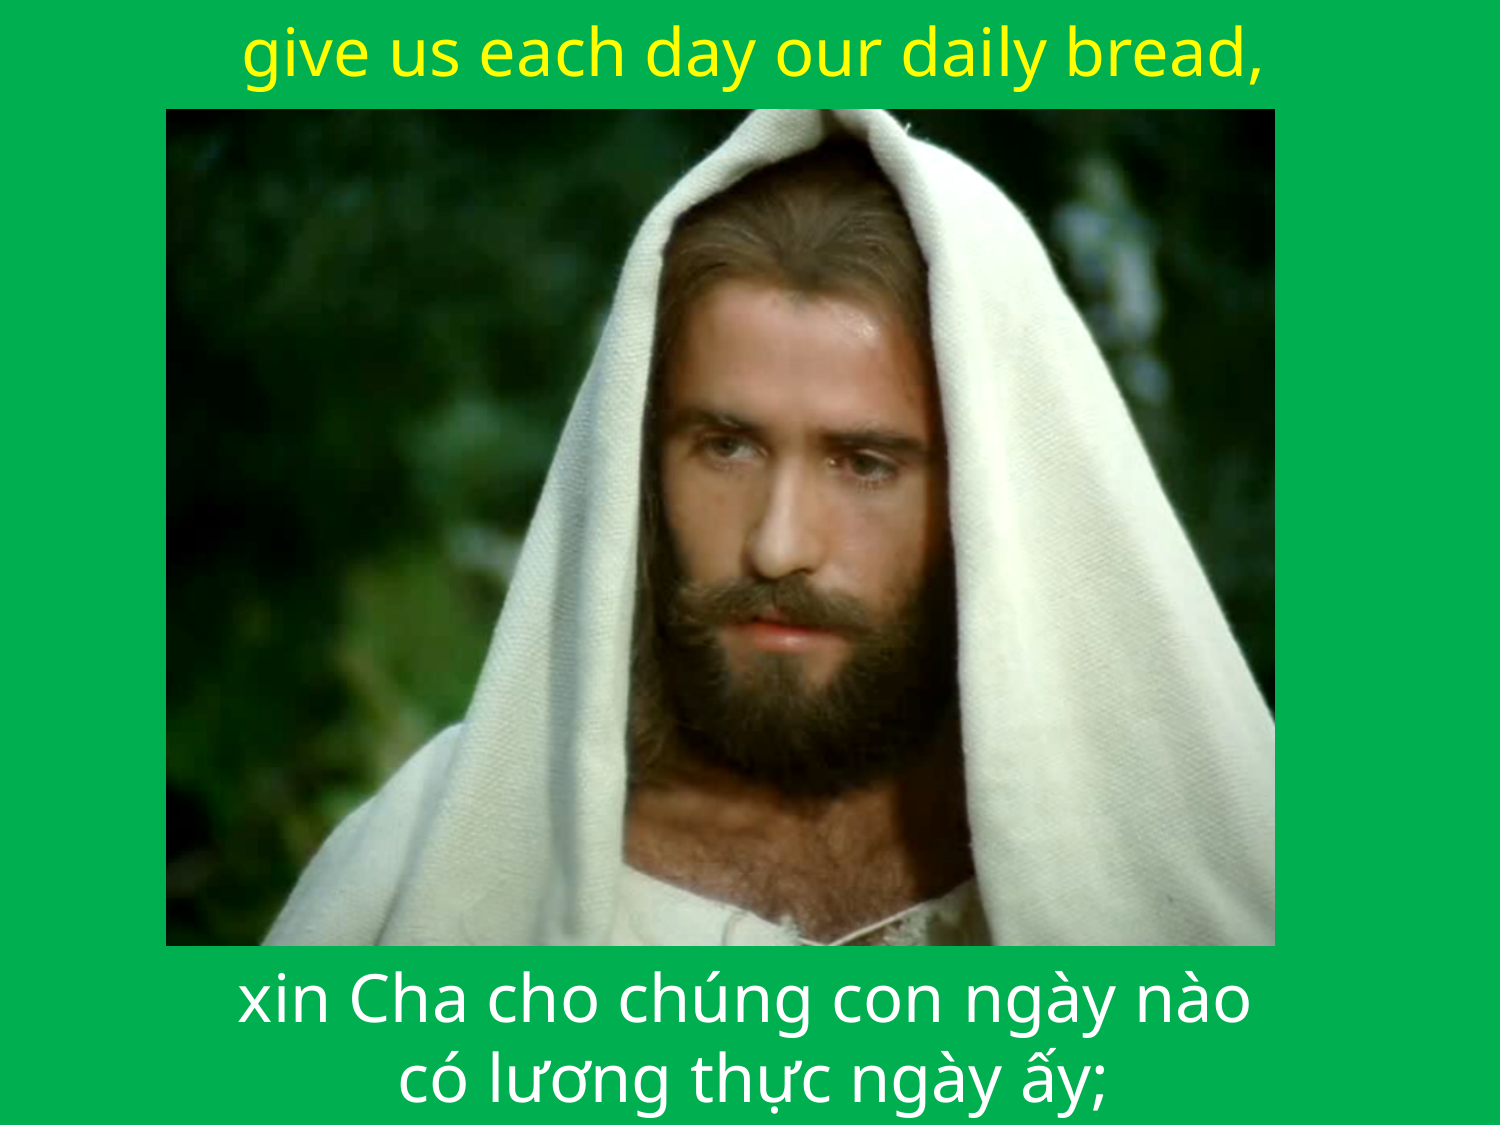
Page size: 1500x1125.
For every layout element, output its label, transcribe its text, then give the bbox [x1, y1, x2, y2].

text_box xin Cha cho chúng con ngày nào có lương thực ngày ấy; [39, 948, 1469, 1123]
text_box give us each day our daily bread, [226, 2, 1282, 98]
picture [165, 108, 1275, 947]
